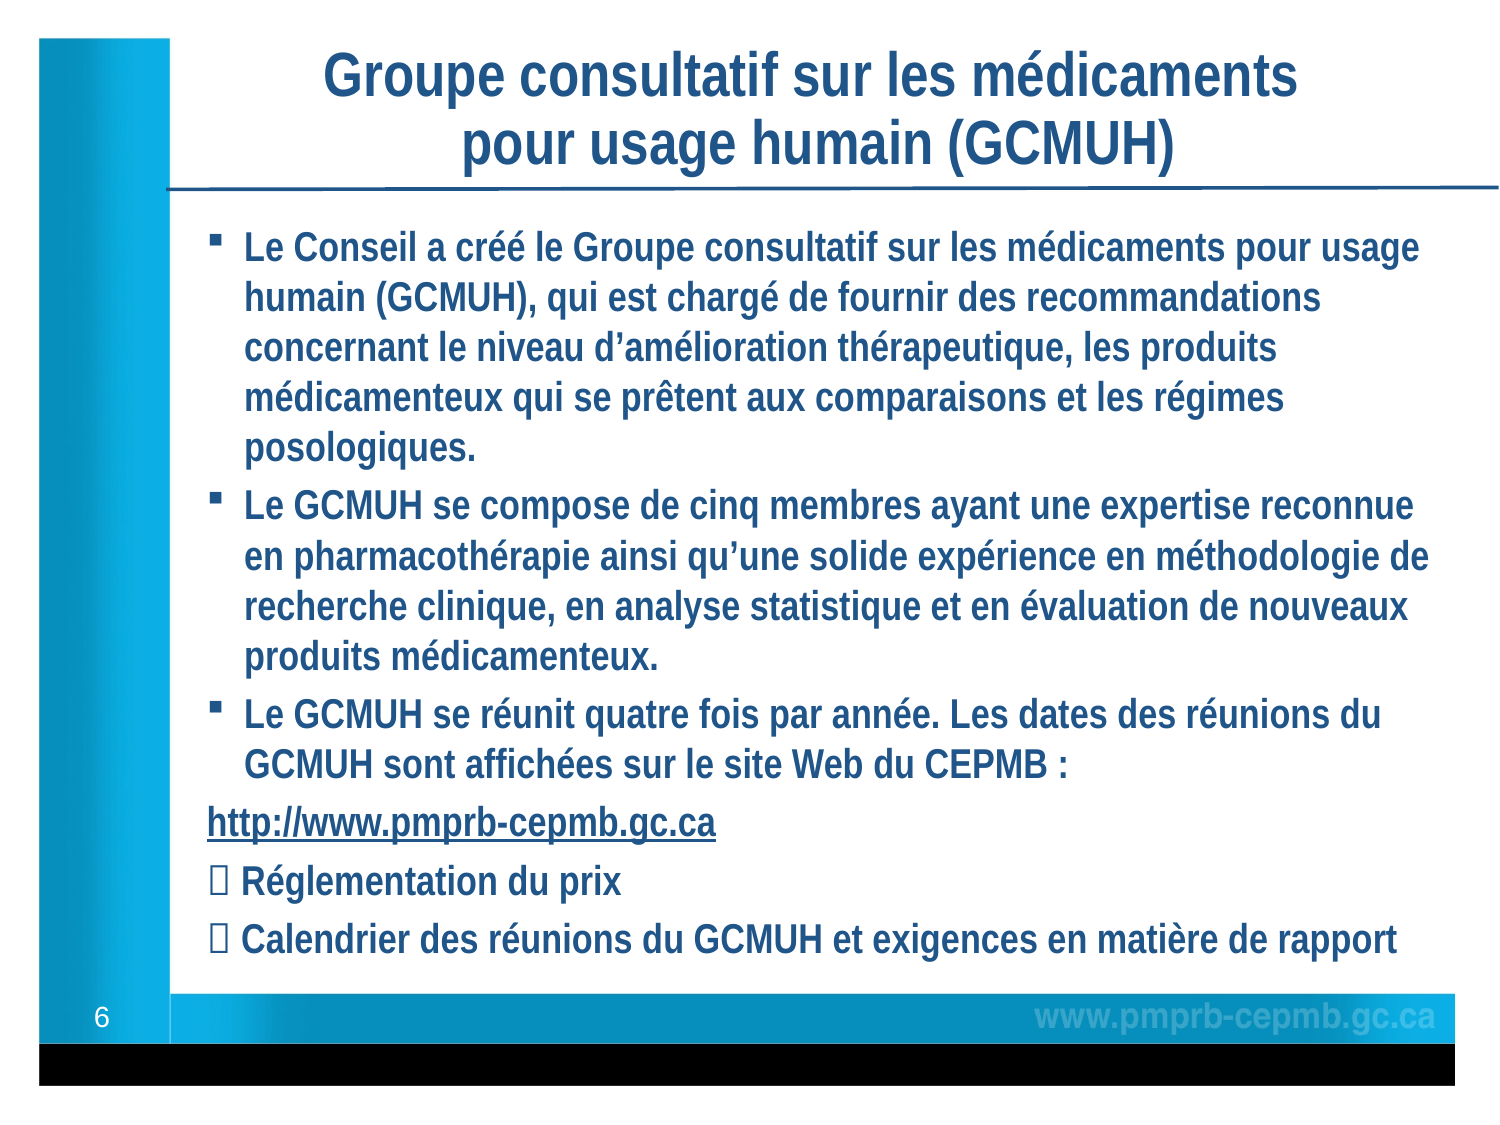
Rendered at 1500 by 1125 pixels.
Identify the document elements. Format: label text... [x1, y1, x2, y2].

picture [0, 0, 1500, 1125]
slide_number 6 [24, 962, 126, 1041]
title Groupe consultatif sur les médicaments pour usage humain (GCMUH) [174, 42, 1463, 138]
list Le Conseil a créé le Groupe consultatif sur les médicaments pour usage humain (GCMUH), qui est chargé de fournir des recommandations concernant le niveau d’amélioration thérapeutique, les produits médicamenteux qui se prêtent aux comparaisons et les régimes posologiques. Le GCMUH se compose de cinq membres ayant une expertise reconnue en pharmacothérapie ainsi qu’une solide expérience en méthodologie de recherche clinique, en analyse statistique et en évaluation de nouveaux produits médicamenteux. Le GCMUH se réunit quatre fois par année. Les dates des réunions du GCMUH sont affichées sur le site Web du CEPMB : http://www.pmprb-cepmb.gc.ca  Réglementation du prix  Calendrier des réunions du GCMUH et exigences en matière de rapport [191, 212, 1480, 343]
